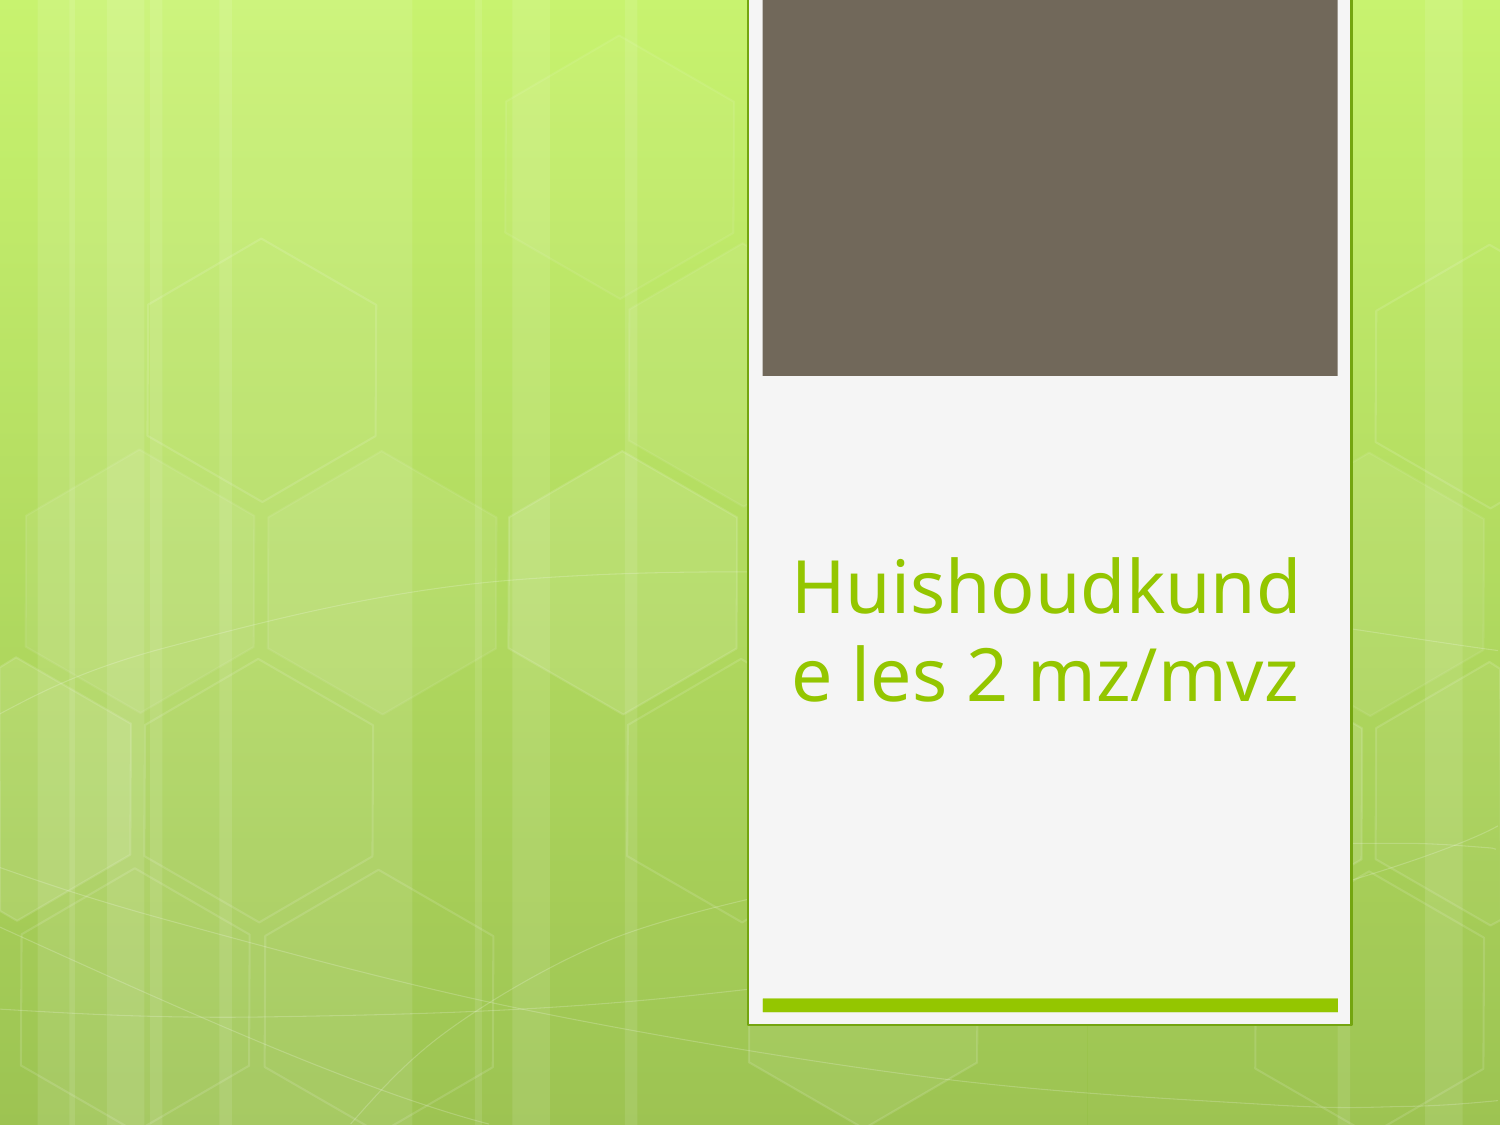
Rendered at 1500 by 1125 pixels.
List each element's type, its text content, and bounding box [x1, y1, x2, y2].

title Huishoudkunde les 2 mz/mvz [776, 444, 1320, 724]
